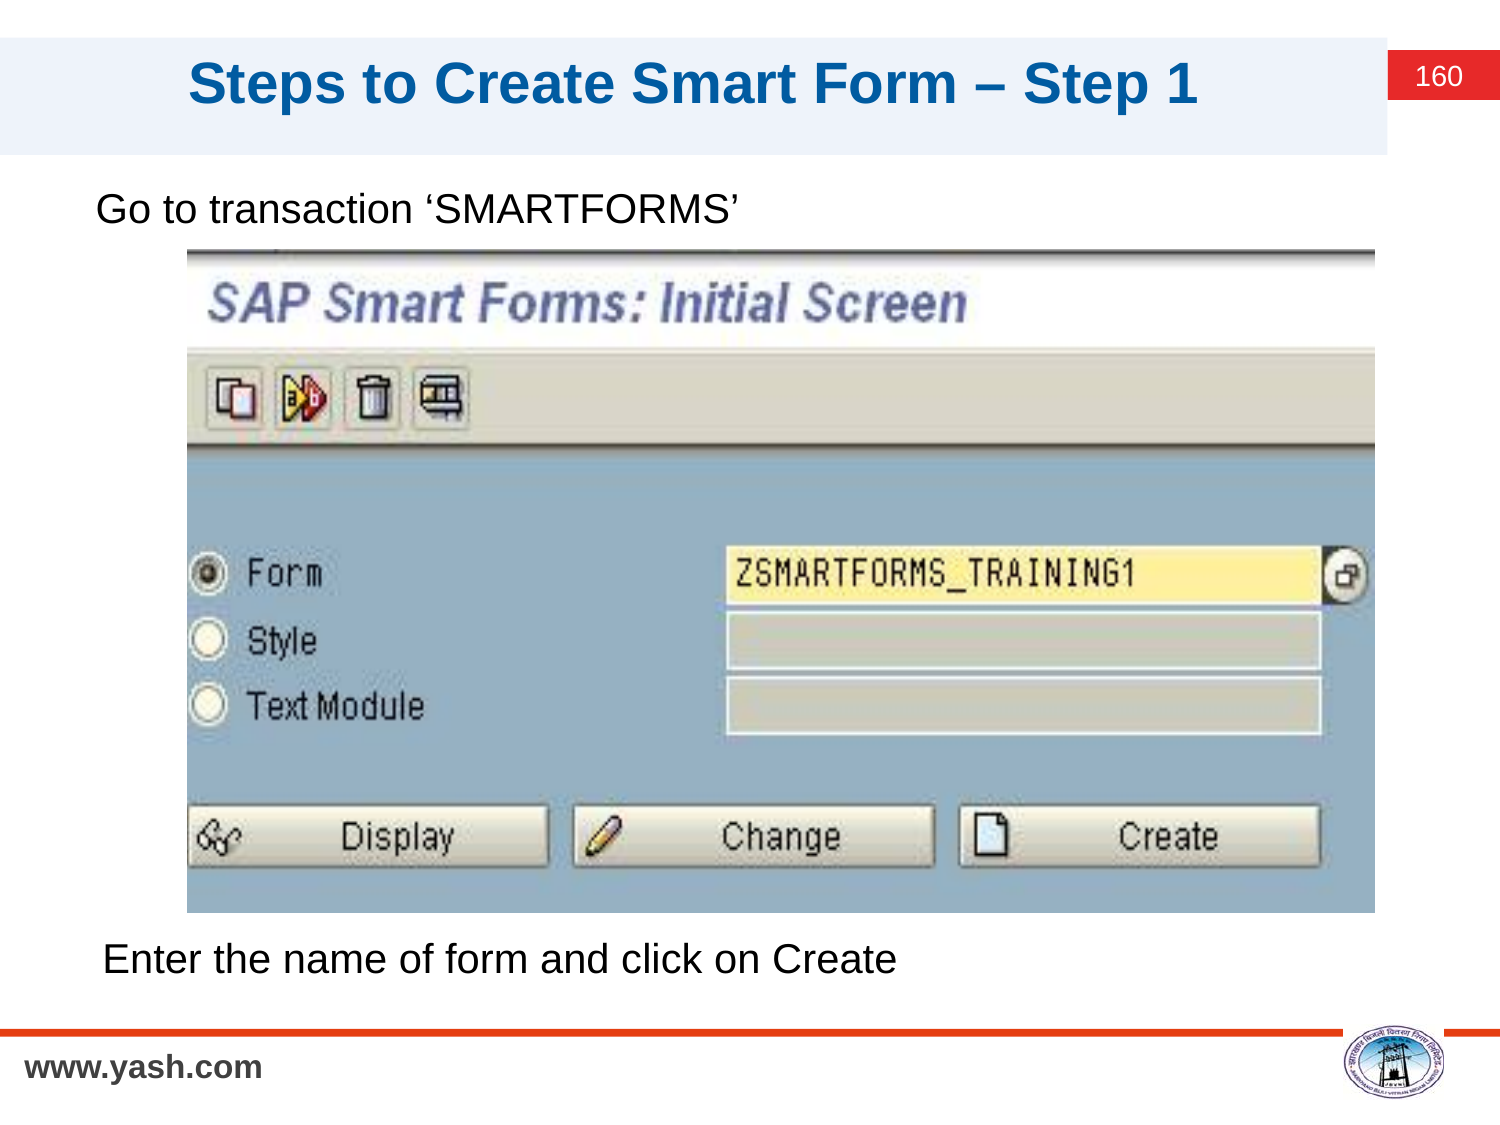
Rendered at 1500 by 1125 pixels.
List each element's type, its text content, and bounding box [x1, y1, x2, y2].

picture [187, 249, 1376, 913]
list Enter the name of form and click on Create [87, 924, 1419, 1013]
list Go to transaction ‘SMARTFORMS’ [80, 174, 1413, 263]
title Steps to Create Smart Form – Step 1 [0, 37, 1388, 155]
picture [1343, 1024, 1444, 1101]
